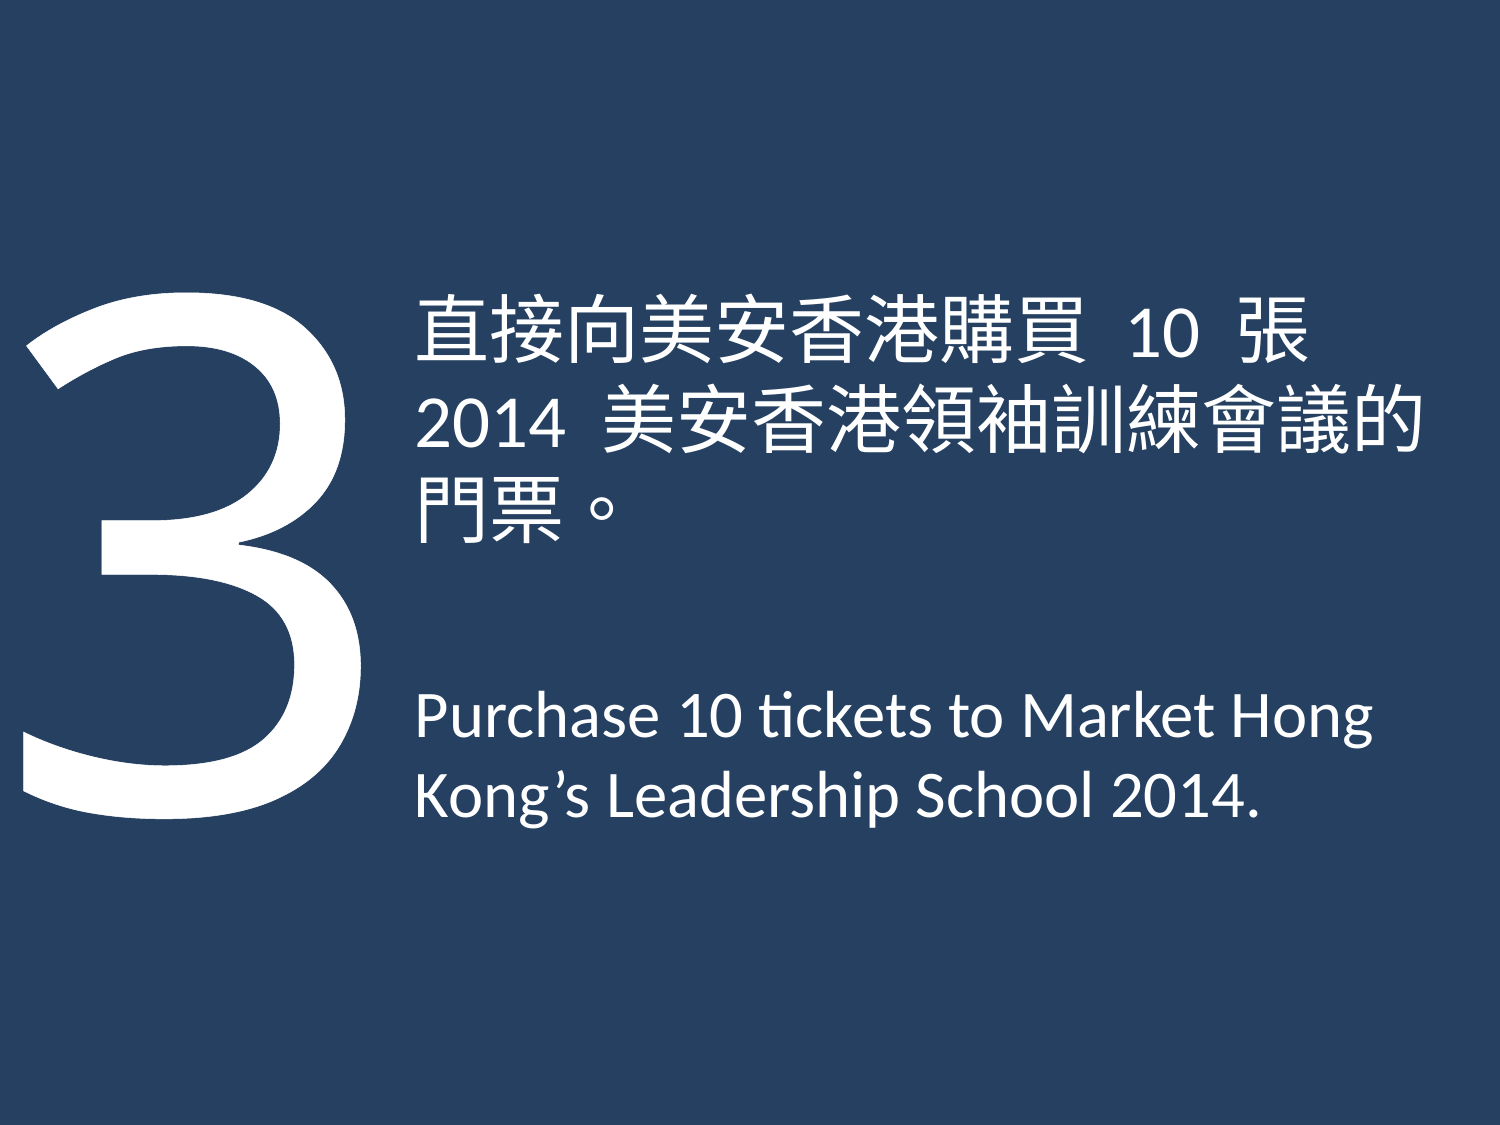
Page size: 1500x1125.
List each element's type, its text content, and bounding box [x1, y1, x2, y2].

text_box 直接向美安香港購買 10 張 2014 美安香港領袖訓練會議的門票。 Purchase 10 tickets to Market Hong Kong’s Leadership School 2014. [417, 275, 1488, 850]
text_box 3 [0, 87, 417, 963]
